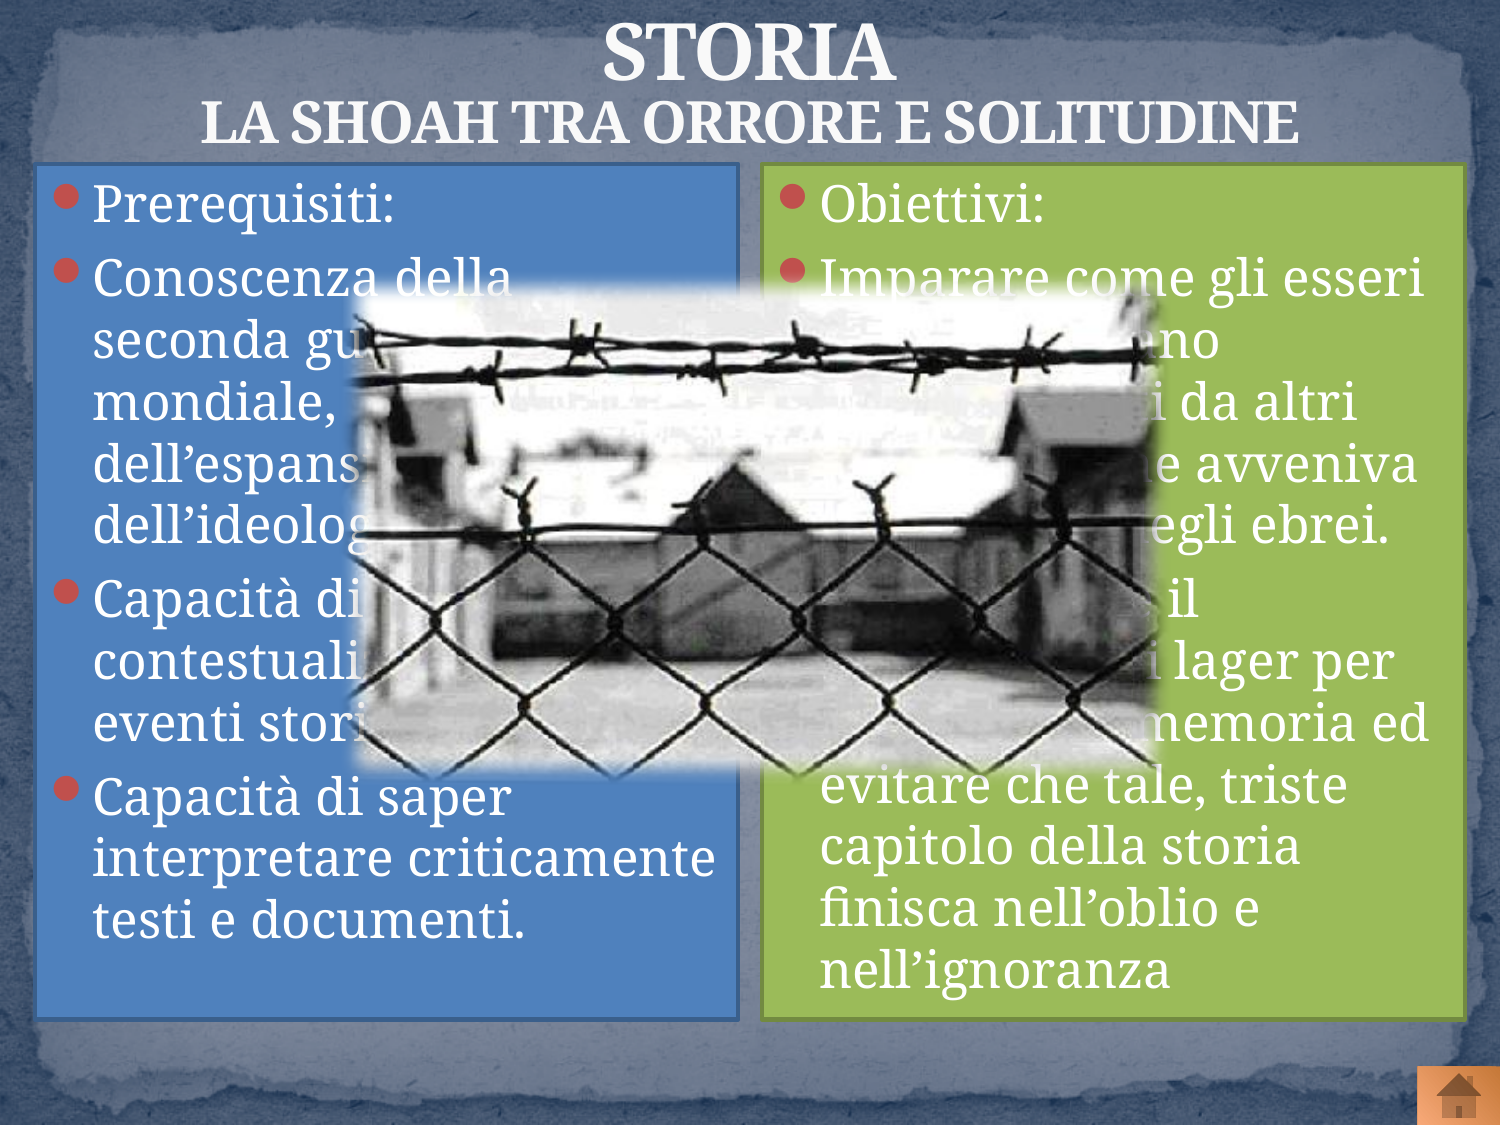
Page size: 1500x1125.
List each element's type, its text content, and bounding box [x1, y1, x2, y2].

text_box [0, 104, 1500, 164]
text_box STORIA [0, 23, 1500, 104]
picture [339, 269, 1171, 786]
text_box [1417, 1066, 1500, 1125]
list Prerequisiti: Conoscenza della seconda guerra mondiale, dell’espansione tedesca e dell’ideologia nazista. Capacità di contestualizzare gli eventi storici. Capacità di saper interpretare criticamente testi e documenti. [33, 164, 740, 1022]
list Obiettivi: Imparare come gli esseri umani venivano disumanizzati da altri uomini e come avveniva la selezione degli ebrei. Approfondire il significato dei lager per educare alla memoria ed evitare che tale, triste capitolo della storia finisca nell’oblio e nell’ignoranza [760, 164, 1467, 1022]
